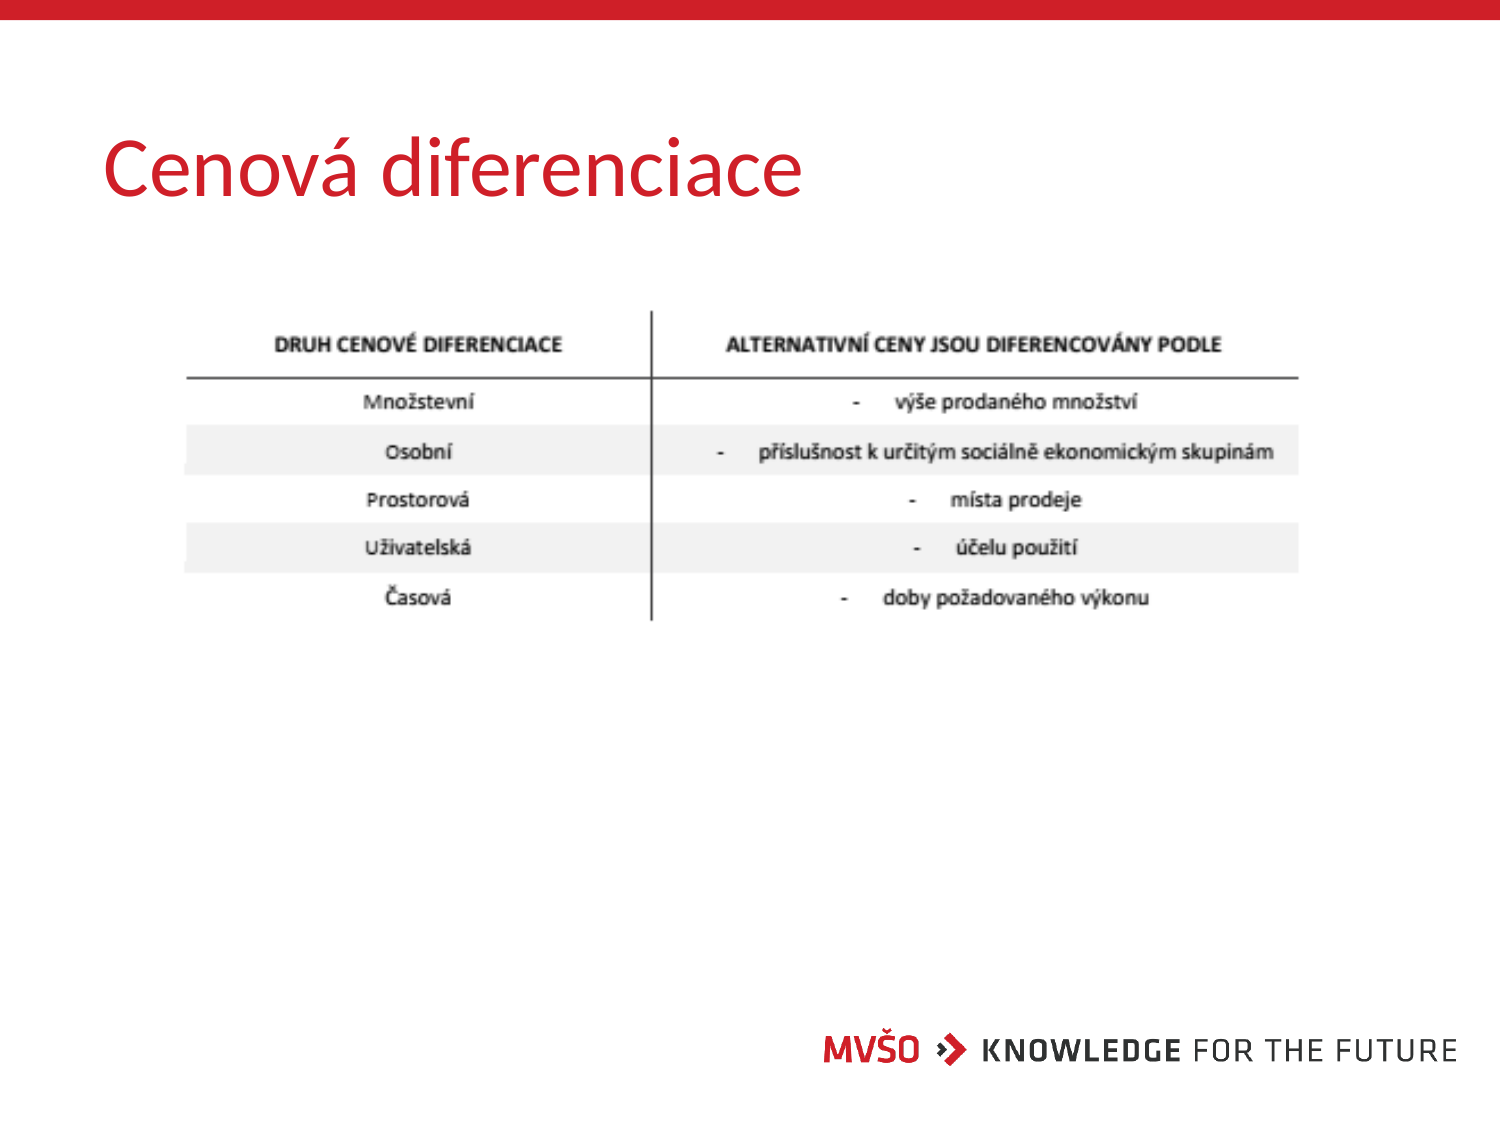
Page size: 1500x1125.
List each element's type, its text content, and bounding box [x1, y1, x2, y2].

picture [144, 291, 1356, 635]
picture [824, 1028, 1456, 1066]
title Cenová diferenciace [88, 59, 1412, 278]
